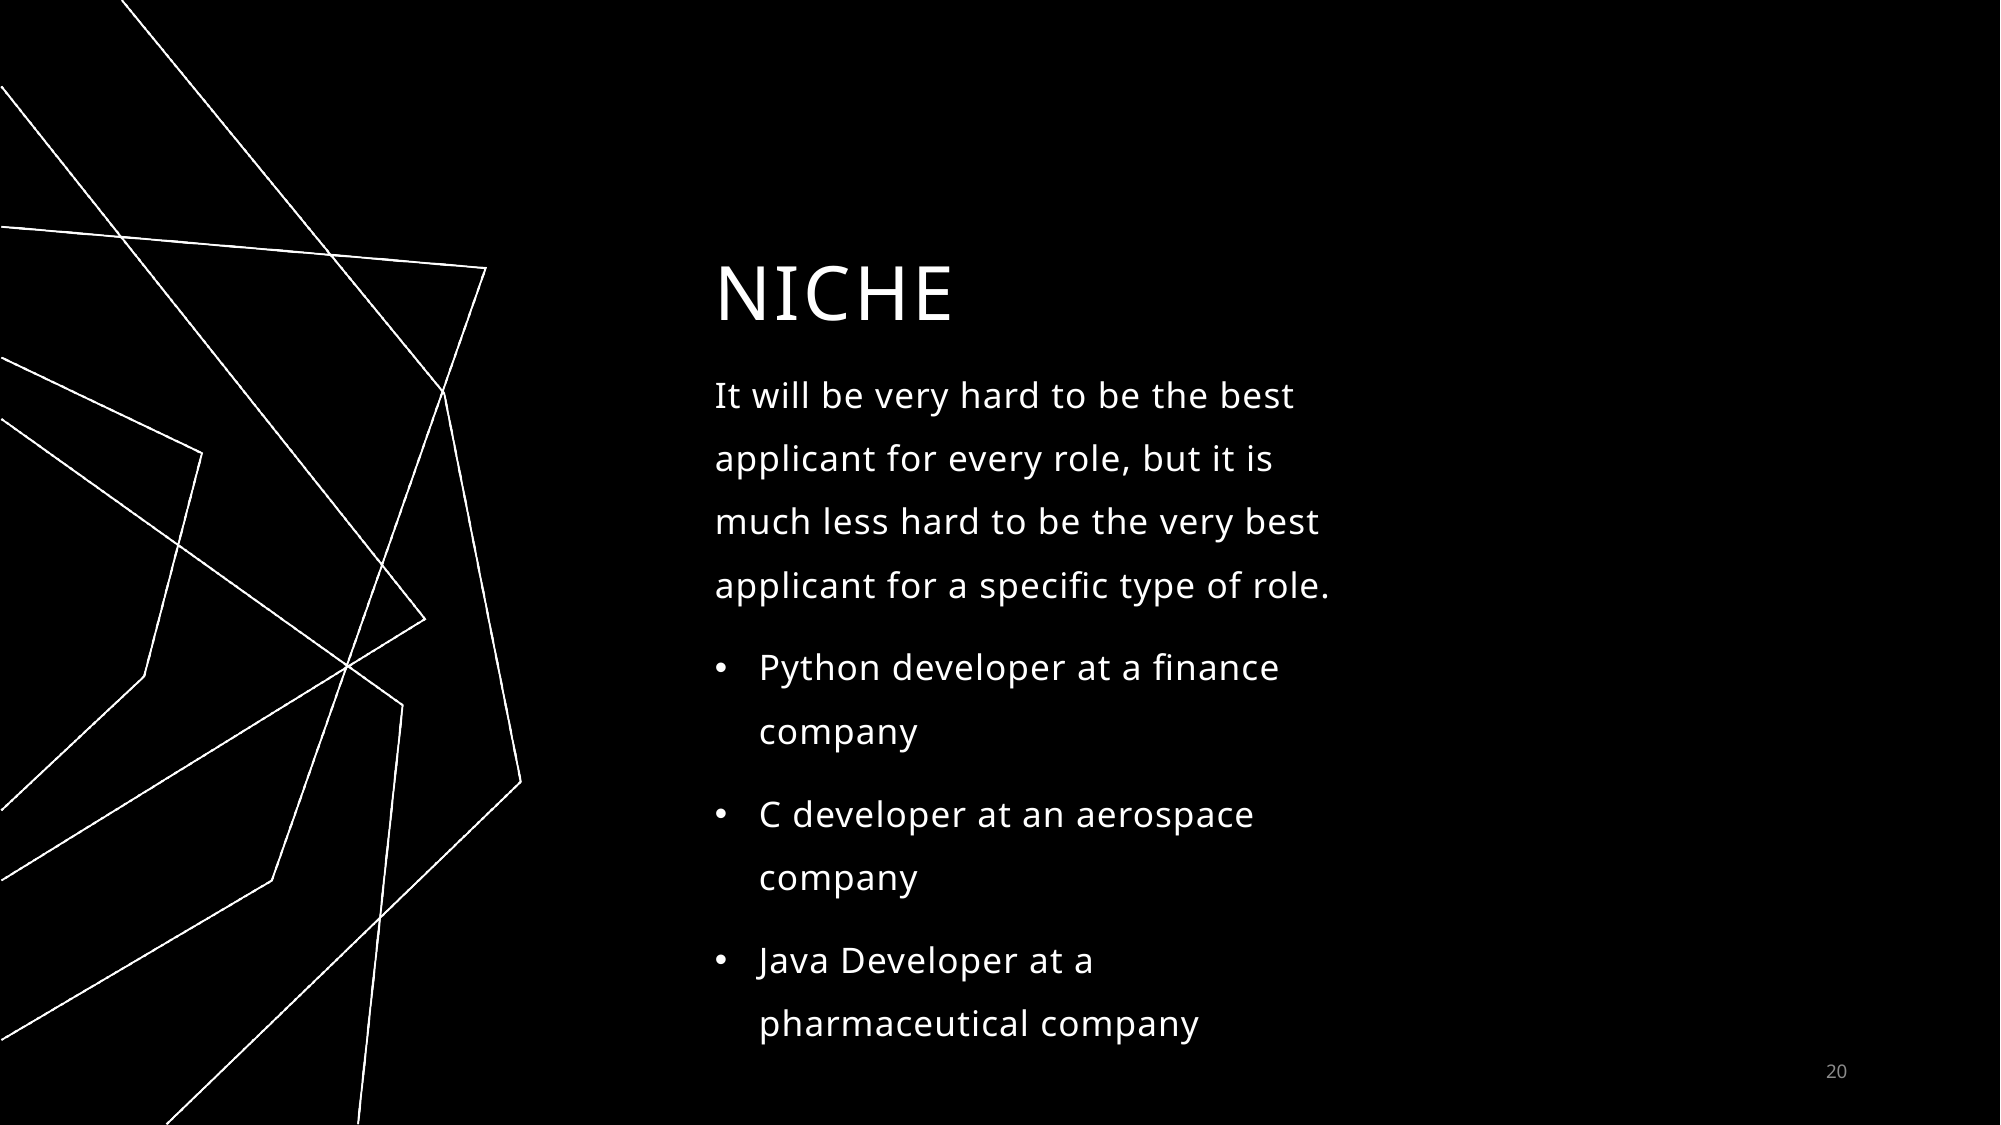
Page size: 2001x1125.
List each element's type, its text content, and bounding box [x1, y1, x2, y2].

subtitle It will be very hard to be the best applicant for every role, but it is much less hard to be the very best applicant for a specific type of role. Python developer at a finance company C developer at an aerospace company Java Developer at a pharmaceutical company [699, 344, 1386, 1055]
slide_number 20 [1571, 1042, 1863, 1103]
title Niche [699, 94, 1386, 344]
picture [0, 0, 522, 1125]
